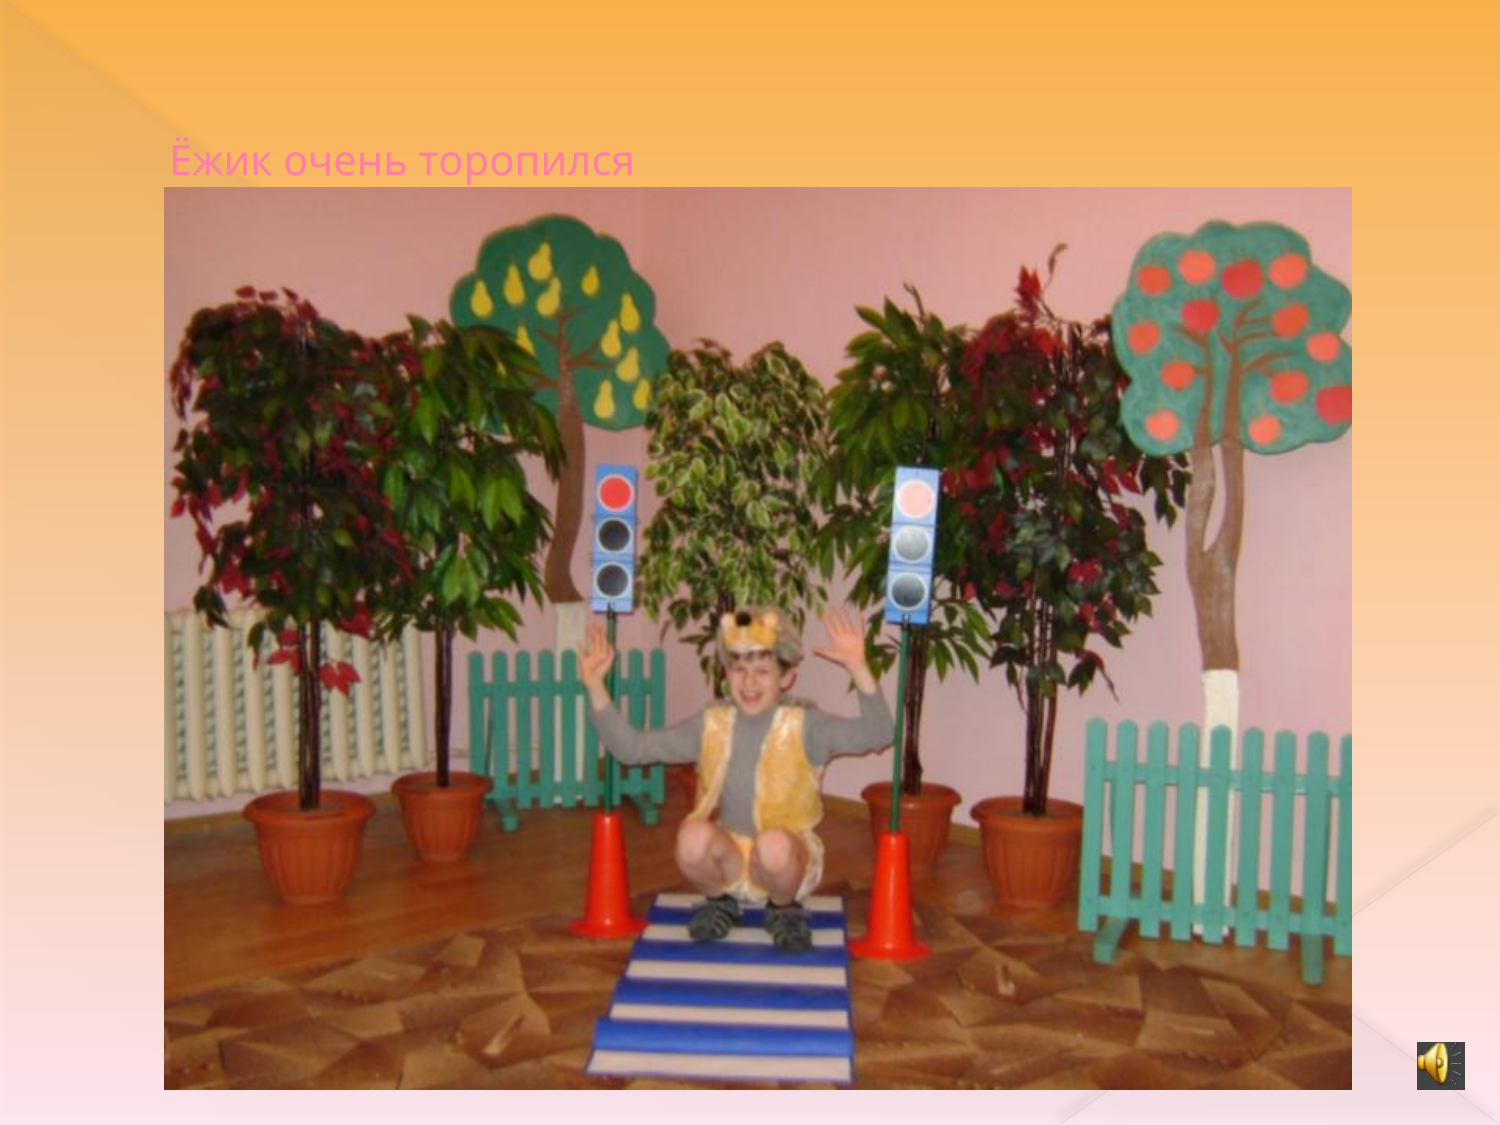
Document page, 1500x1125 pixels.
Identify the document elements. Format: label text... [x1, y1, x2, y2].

picture [1415, 1040, 1467, 1092]
title Ёжик очень торопился [75, 43, 1425, 274]
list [163, 187, 1352, 1090]
